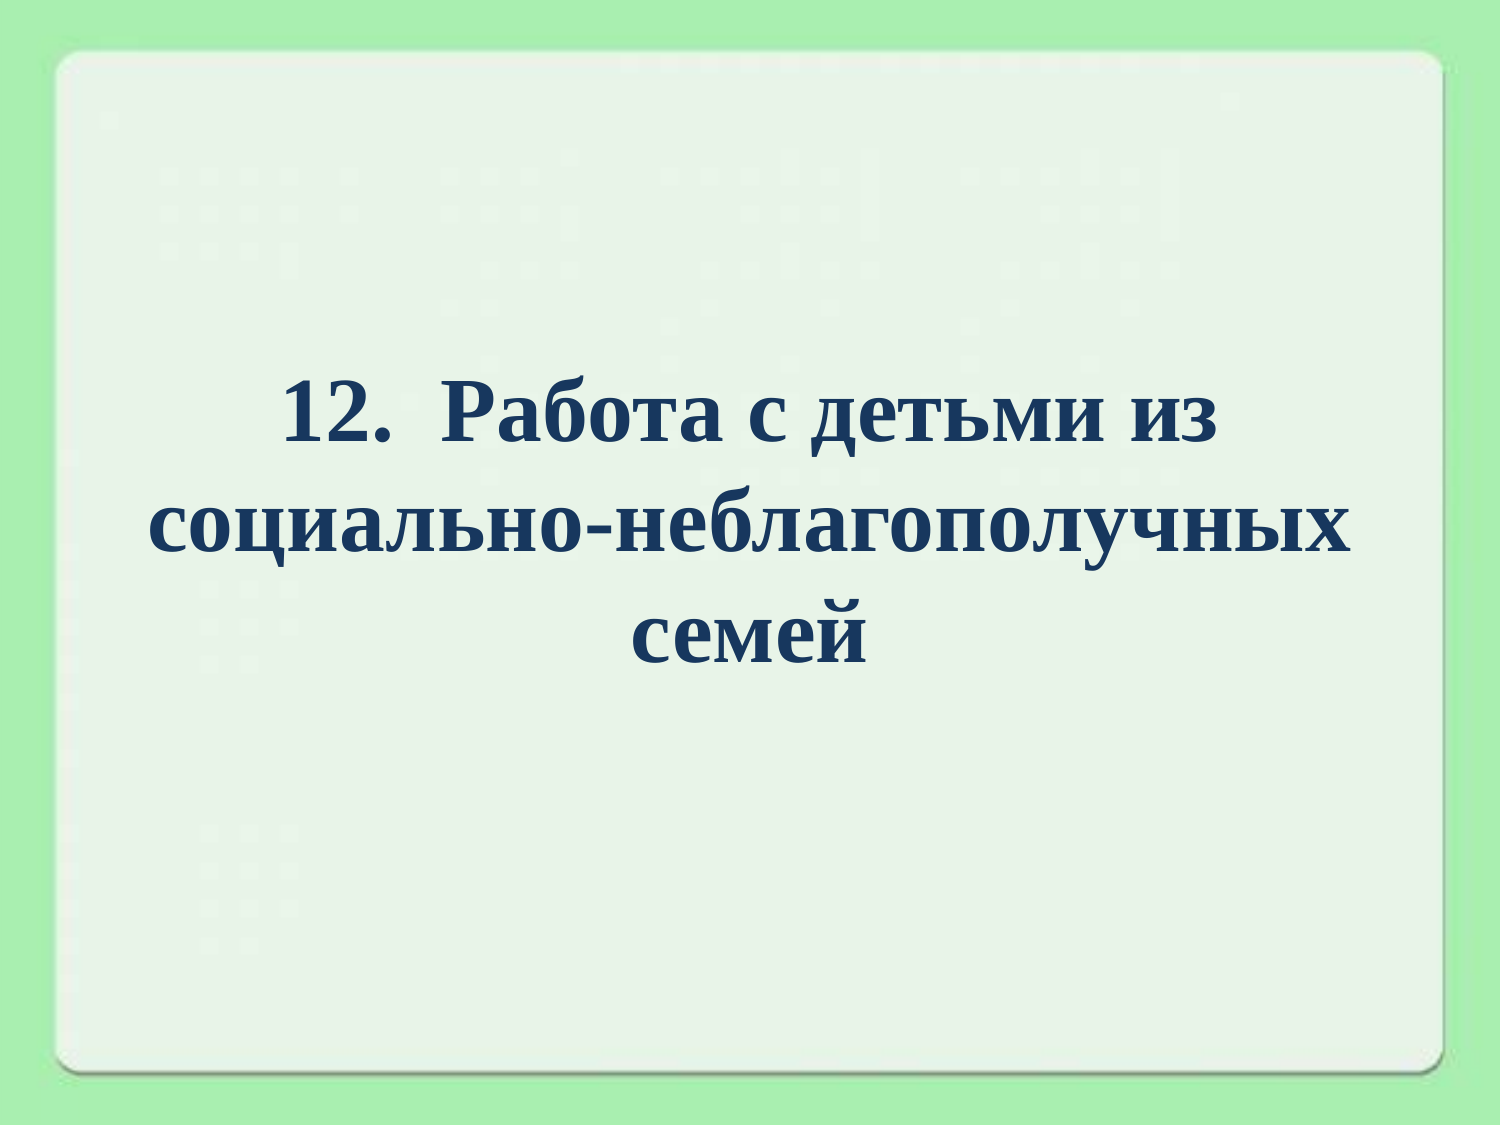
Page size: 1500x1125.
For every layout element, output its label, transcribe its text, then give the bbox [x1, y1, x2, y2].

title 12. Работа с детьми из социально-неблагополучных семей [75, 231, 1425, 799]
picture [0, 0, 1500, 1125]
